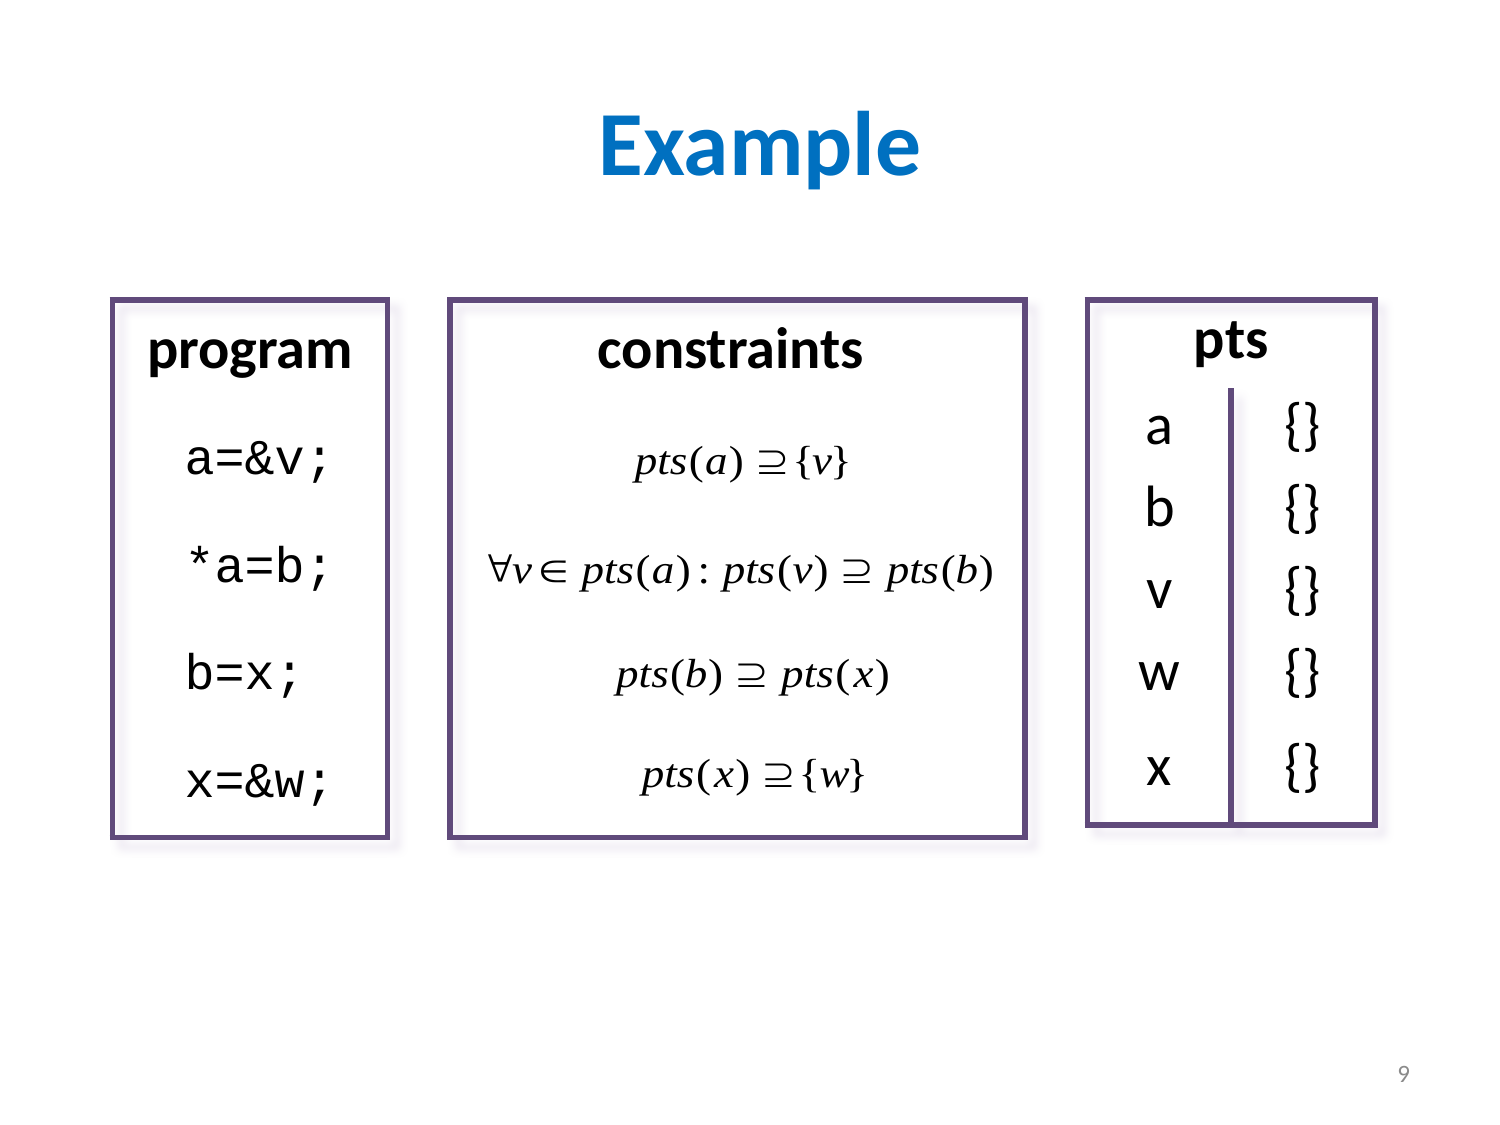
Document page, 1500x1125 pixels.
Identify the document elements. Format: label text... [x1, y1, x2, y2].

table_cell *a=b; [115, 515, 385, 622]
slide_number 9 [1074, 1042, 1425, 1103]
table_cell a=&v; [115, 407, 385, 515]
table_header program [115, 303, 385, 407]
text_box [449, 299, 1376, 838]
title Example [75, 45, 1425, 233]
table_cell b=x; [115, 622, 385, 730]
table_cell x=&w; [115, 730, 385, 835]
